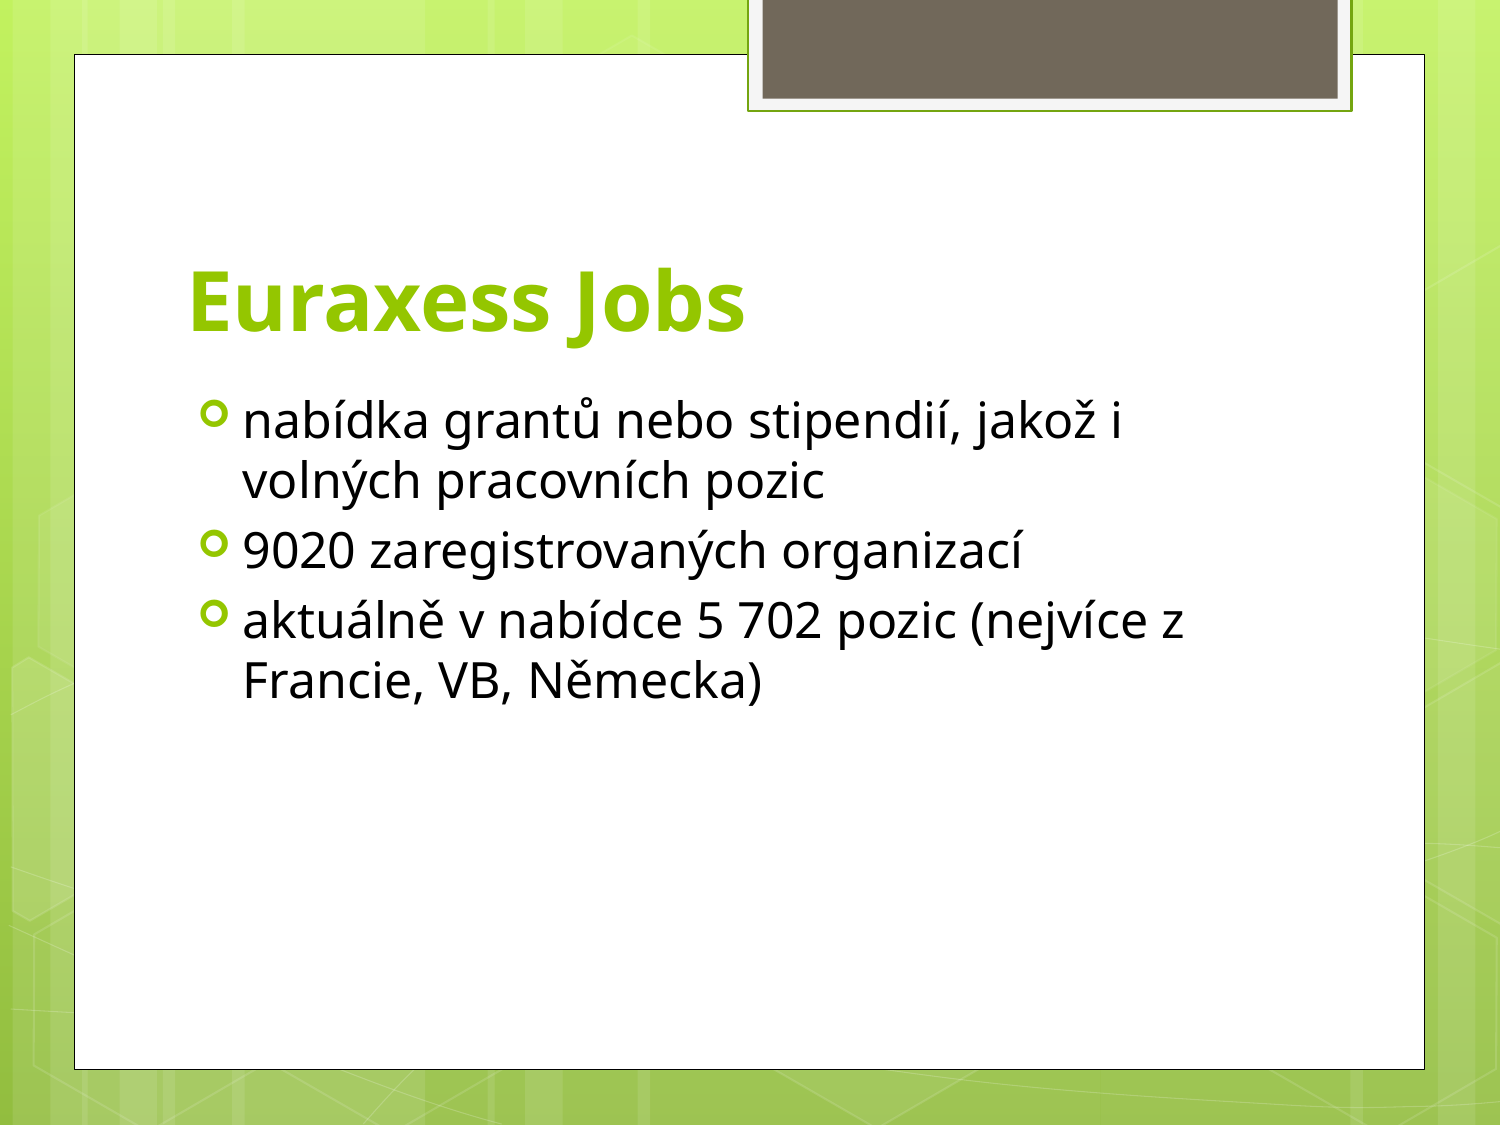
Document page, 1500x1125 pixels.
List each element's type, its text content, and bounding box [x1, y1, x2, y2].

list nabídka grantů nebo stipendií, jakož i volných pracovních pozic 9020 zaregistrovaných organizací aktuálně v nabídce 5 702 pozic (nejvíce z Francie, VB, Německa) [171, 381, 1283, 957]
title Euraxess Jobs [171, 168, 1324, 357]
